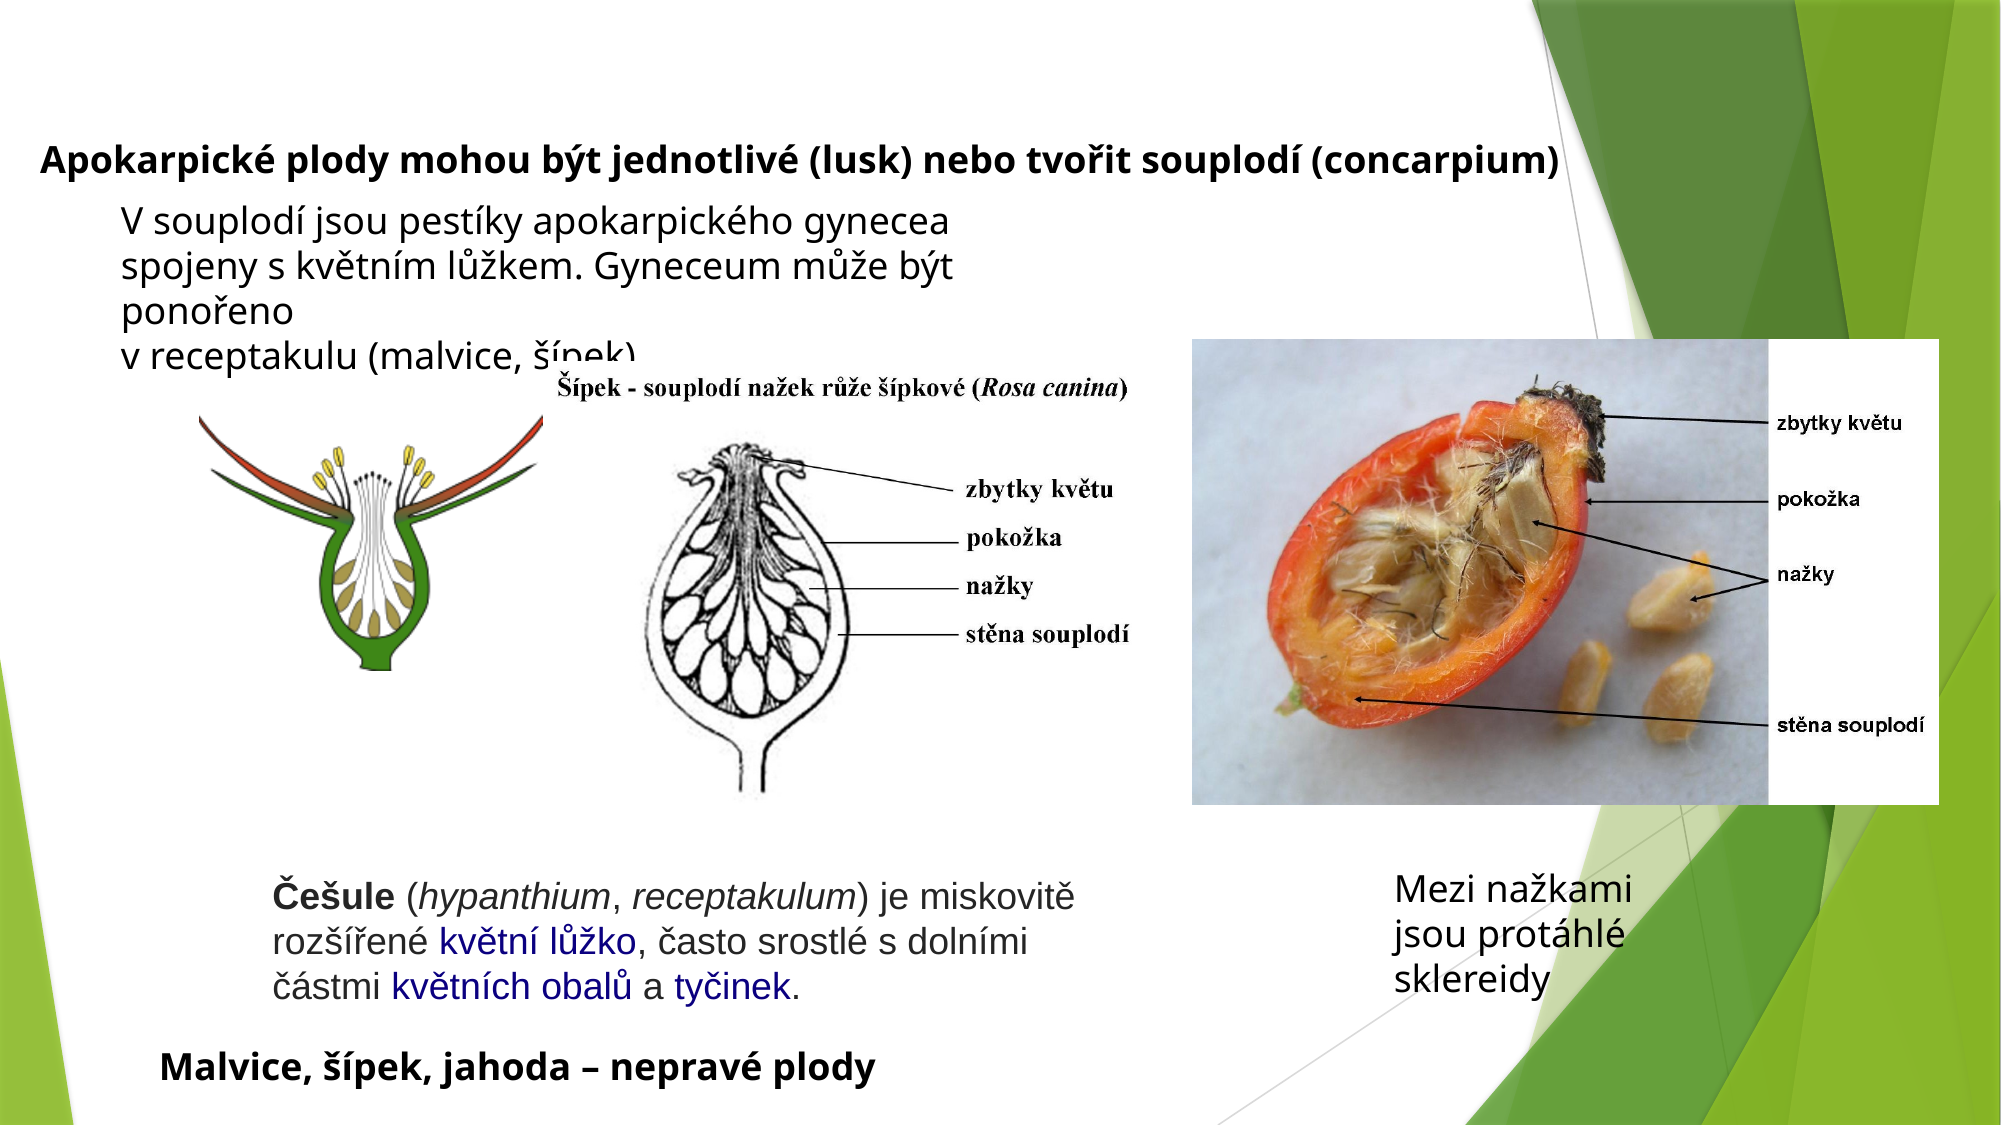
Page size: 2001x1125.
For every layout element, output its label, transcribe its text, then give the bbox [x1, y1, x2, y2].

text_box Mezi nažkami jsou protáhlé sklereidy [1378, 857, 1717, 1007]
text_box Apokarpické plody mohou být jednotlivé (lusk) nebo tvořit souplodí (concarpium) [25, 129, 1576, 189]
picture [547, 360, 1140, 805]
picture [198, 401, 544, 672]
text_box Češule (hypanthium, receptakulum) je miskovitě rozšířené květní lůžko, často srostlé s dolními částmi květních obalů a tyčinek. [257, 864, 1258, 1015]
text_box Malvice, šípek, jahoda – nepravé plody [144, 1035, 937, 1096]
picture [1192, 339, 1939, 805]
text_box V souplodí jsou pestíky apokarpického gynecea spojeny s květním lůžkem. Gyneceum může být ponořeno v receptakulu (malvice, šípek). [106, 189, 1106, 385]
